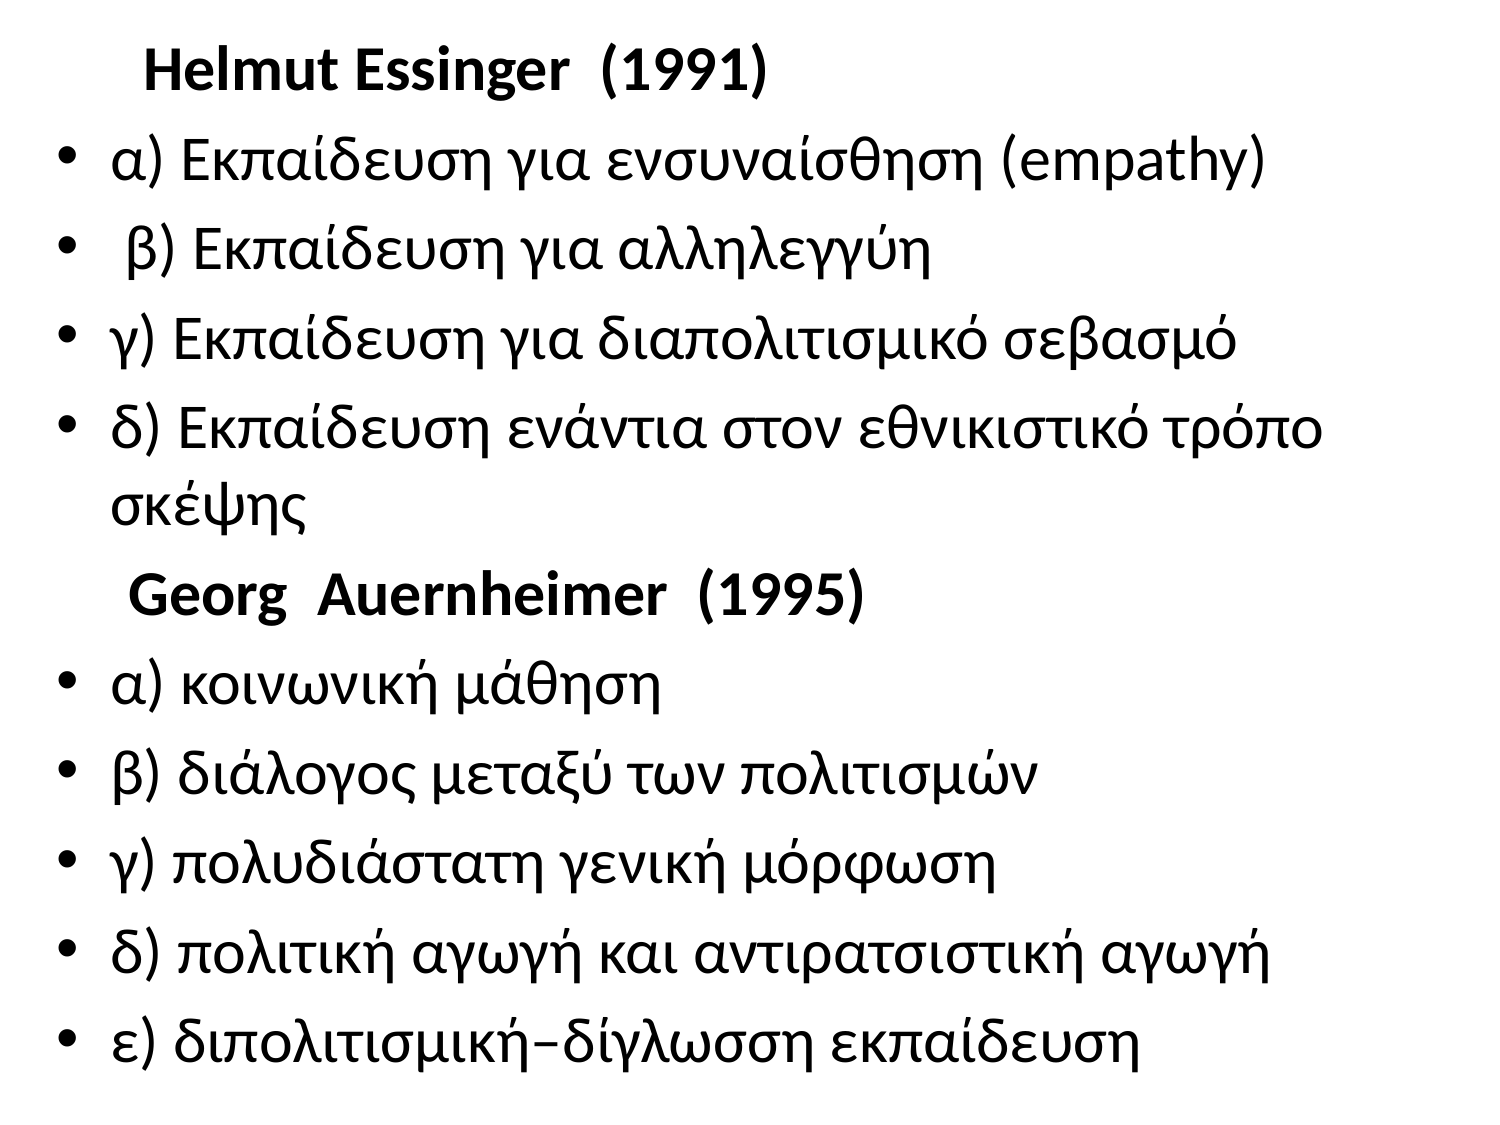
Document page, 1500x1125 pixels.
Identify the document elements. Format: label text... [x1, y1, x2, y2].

list Helmut Essinger (1991) α) Εκπαίδευση για ενσυναίσθηση (empathy) β) Εκπαίδευση για αλληλεγγύη γ) Εκπαίδευση για διαπολιτισμικό σεβασμό δ) Εκπαίδευση ενάντια στον εθνικιστικό τρόπο σκέψης Georg Auernheimer (1995) α) κοινωνική μάθηση β) διάλογος μεταξύ των πολιτισμών γ) πολυδιάστατη γενική μόρφωση δ) πολιτική αγωγή και αντιρατσιστική αγωγή ε) διπολιτισμική–δίγλωσση εκπαίδευση [41, 19, 1461, 1092]
